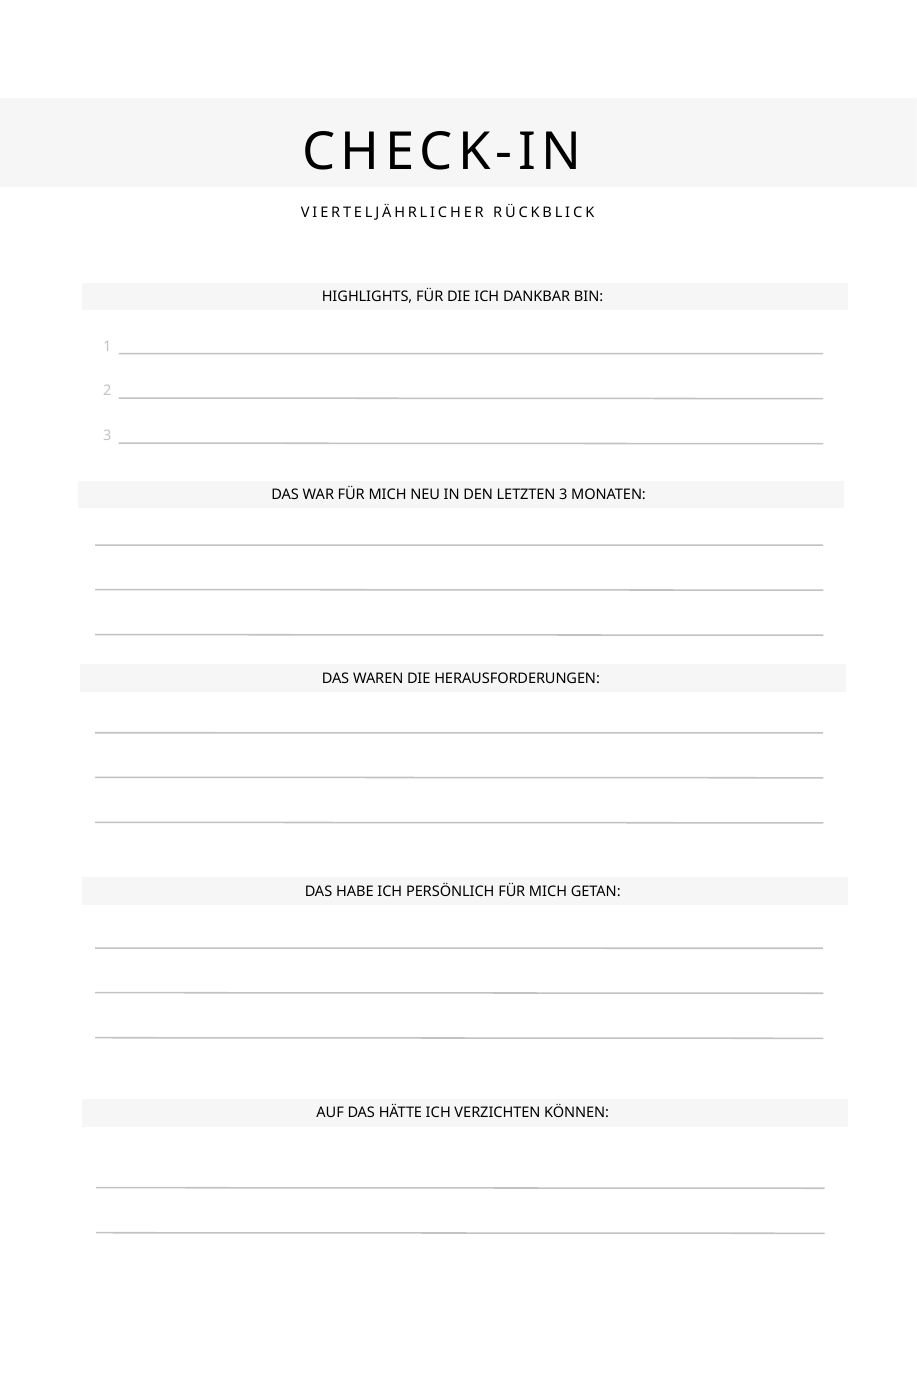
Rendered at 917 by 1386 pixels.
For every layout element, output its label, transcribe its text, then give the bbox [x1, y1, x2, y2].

text_box 1 [96, 333, 119, 355]
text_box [0, 97, 917, 188]
text_box 2 [96, 378, 119, 399]
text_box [81, 877, 849, 906]
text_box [81, 1098, 849, 1127]
text_box VIERTELJÄHRLICHER RÜCKBLICK [226, 199, 669, 221]
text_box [77, 480, 845, 509]
text_box 3 [96, 423, 119, 444]
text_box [80, 664, 847, 693]
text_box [81, 282, 849, 311]
